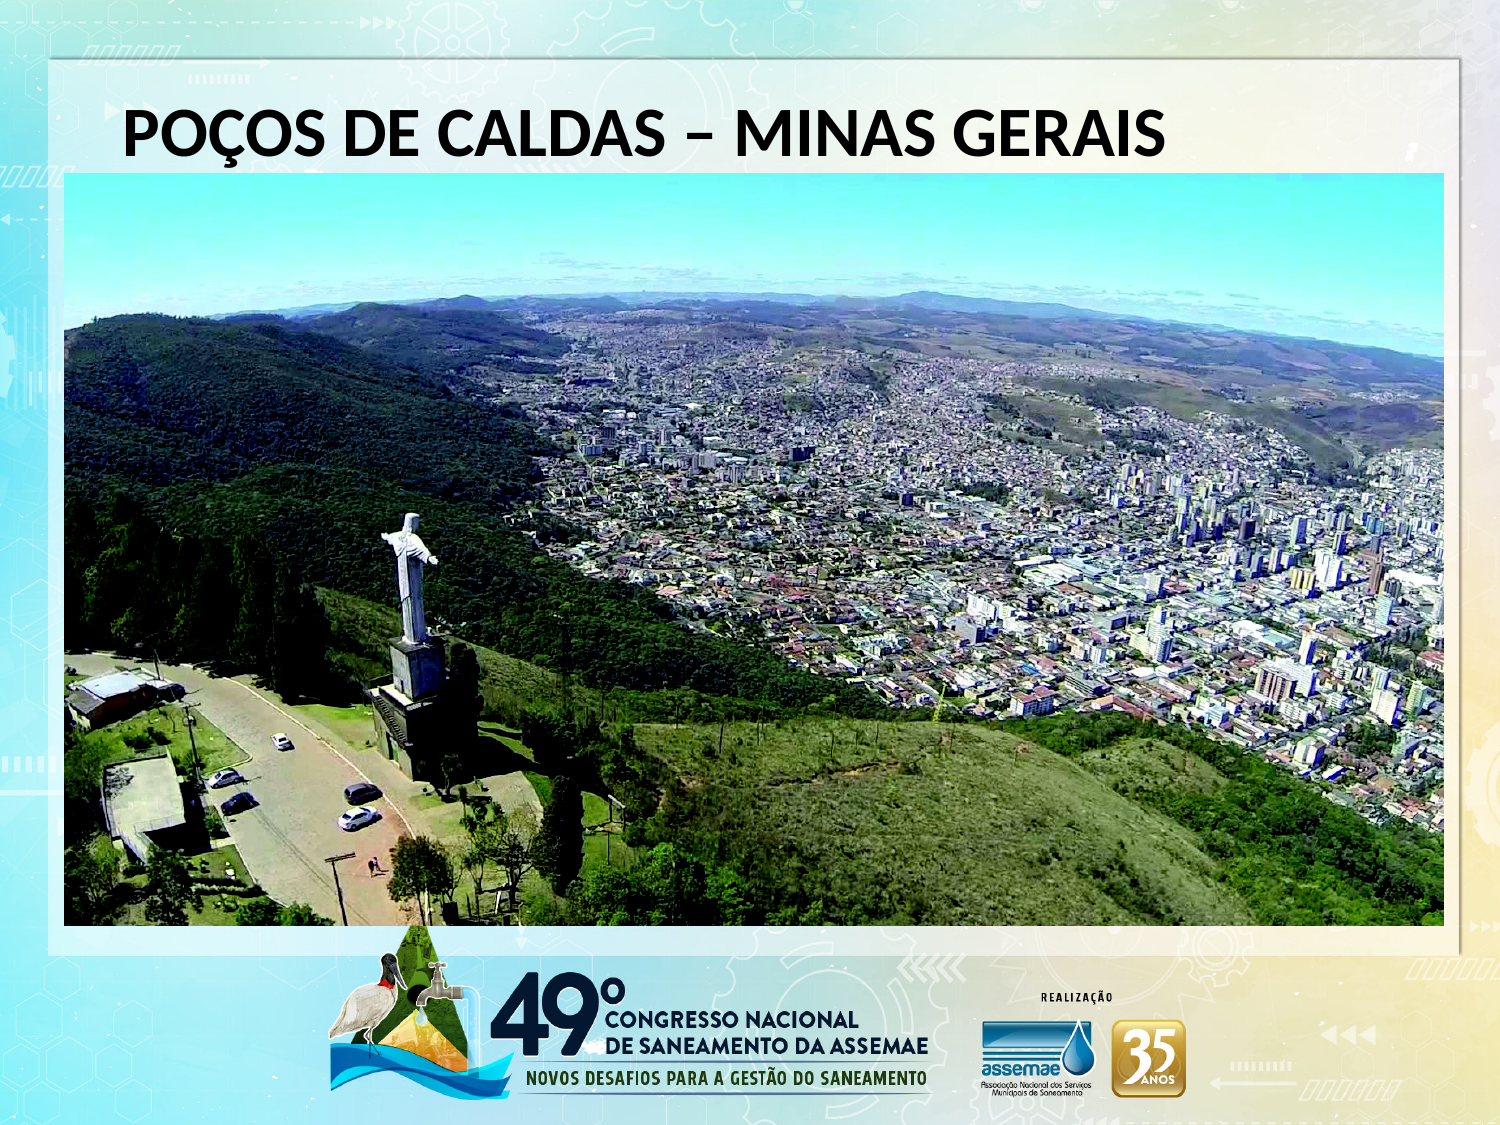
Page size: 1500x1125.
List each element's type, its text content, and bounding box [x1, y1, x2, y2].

picture [0, 0, 1500, 1125]
text_box POÇOS DE CALDAS – MINAS GERAIS [108, 78, 1361, 172]
